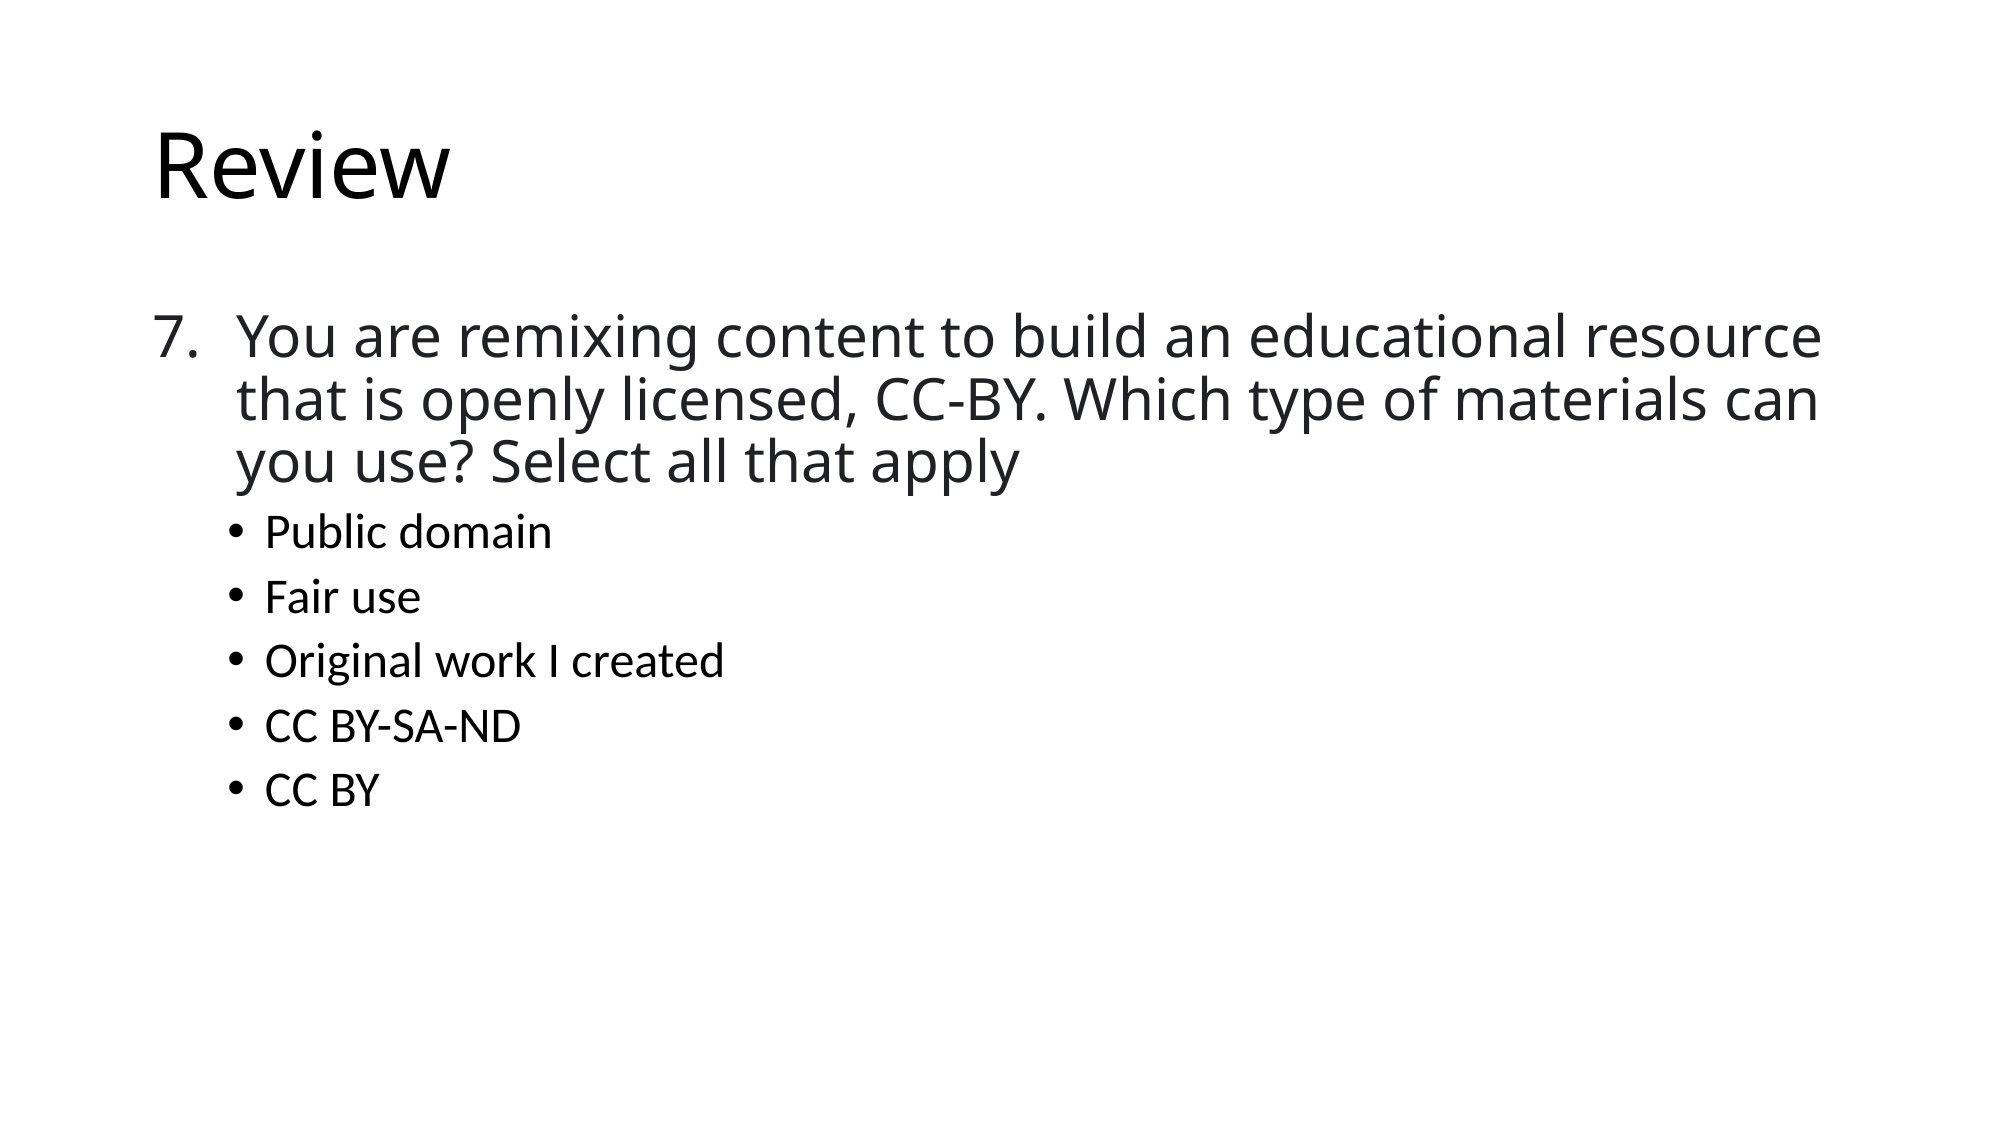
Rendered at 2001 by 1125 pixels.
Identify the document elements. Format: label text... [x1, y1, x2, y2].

list You are remixing content to build an educational resource that is openly licensed, CC-BY. Which type of materials can you use? Select all that apply Public domain Fair use Original work I created CC BY-SA-ND CC BY [137, 299, 1863, 1014]
title Review [137, 59, 1863, 278]
